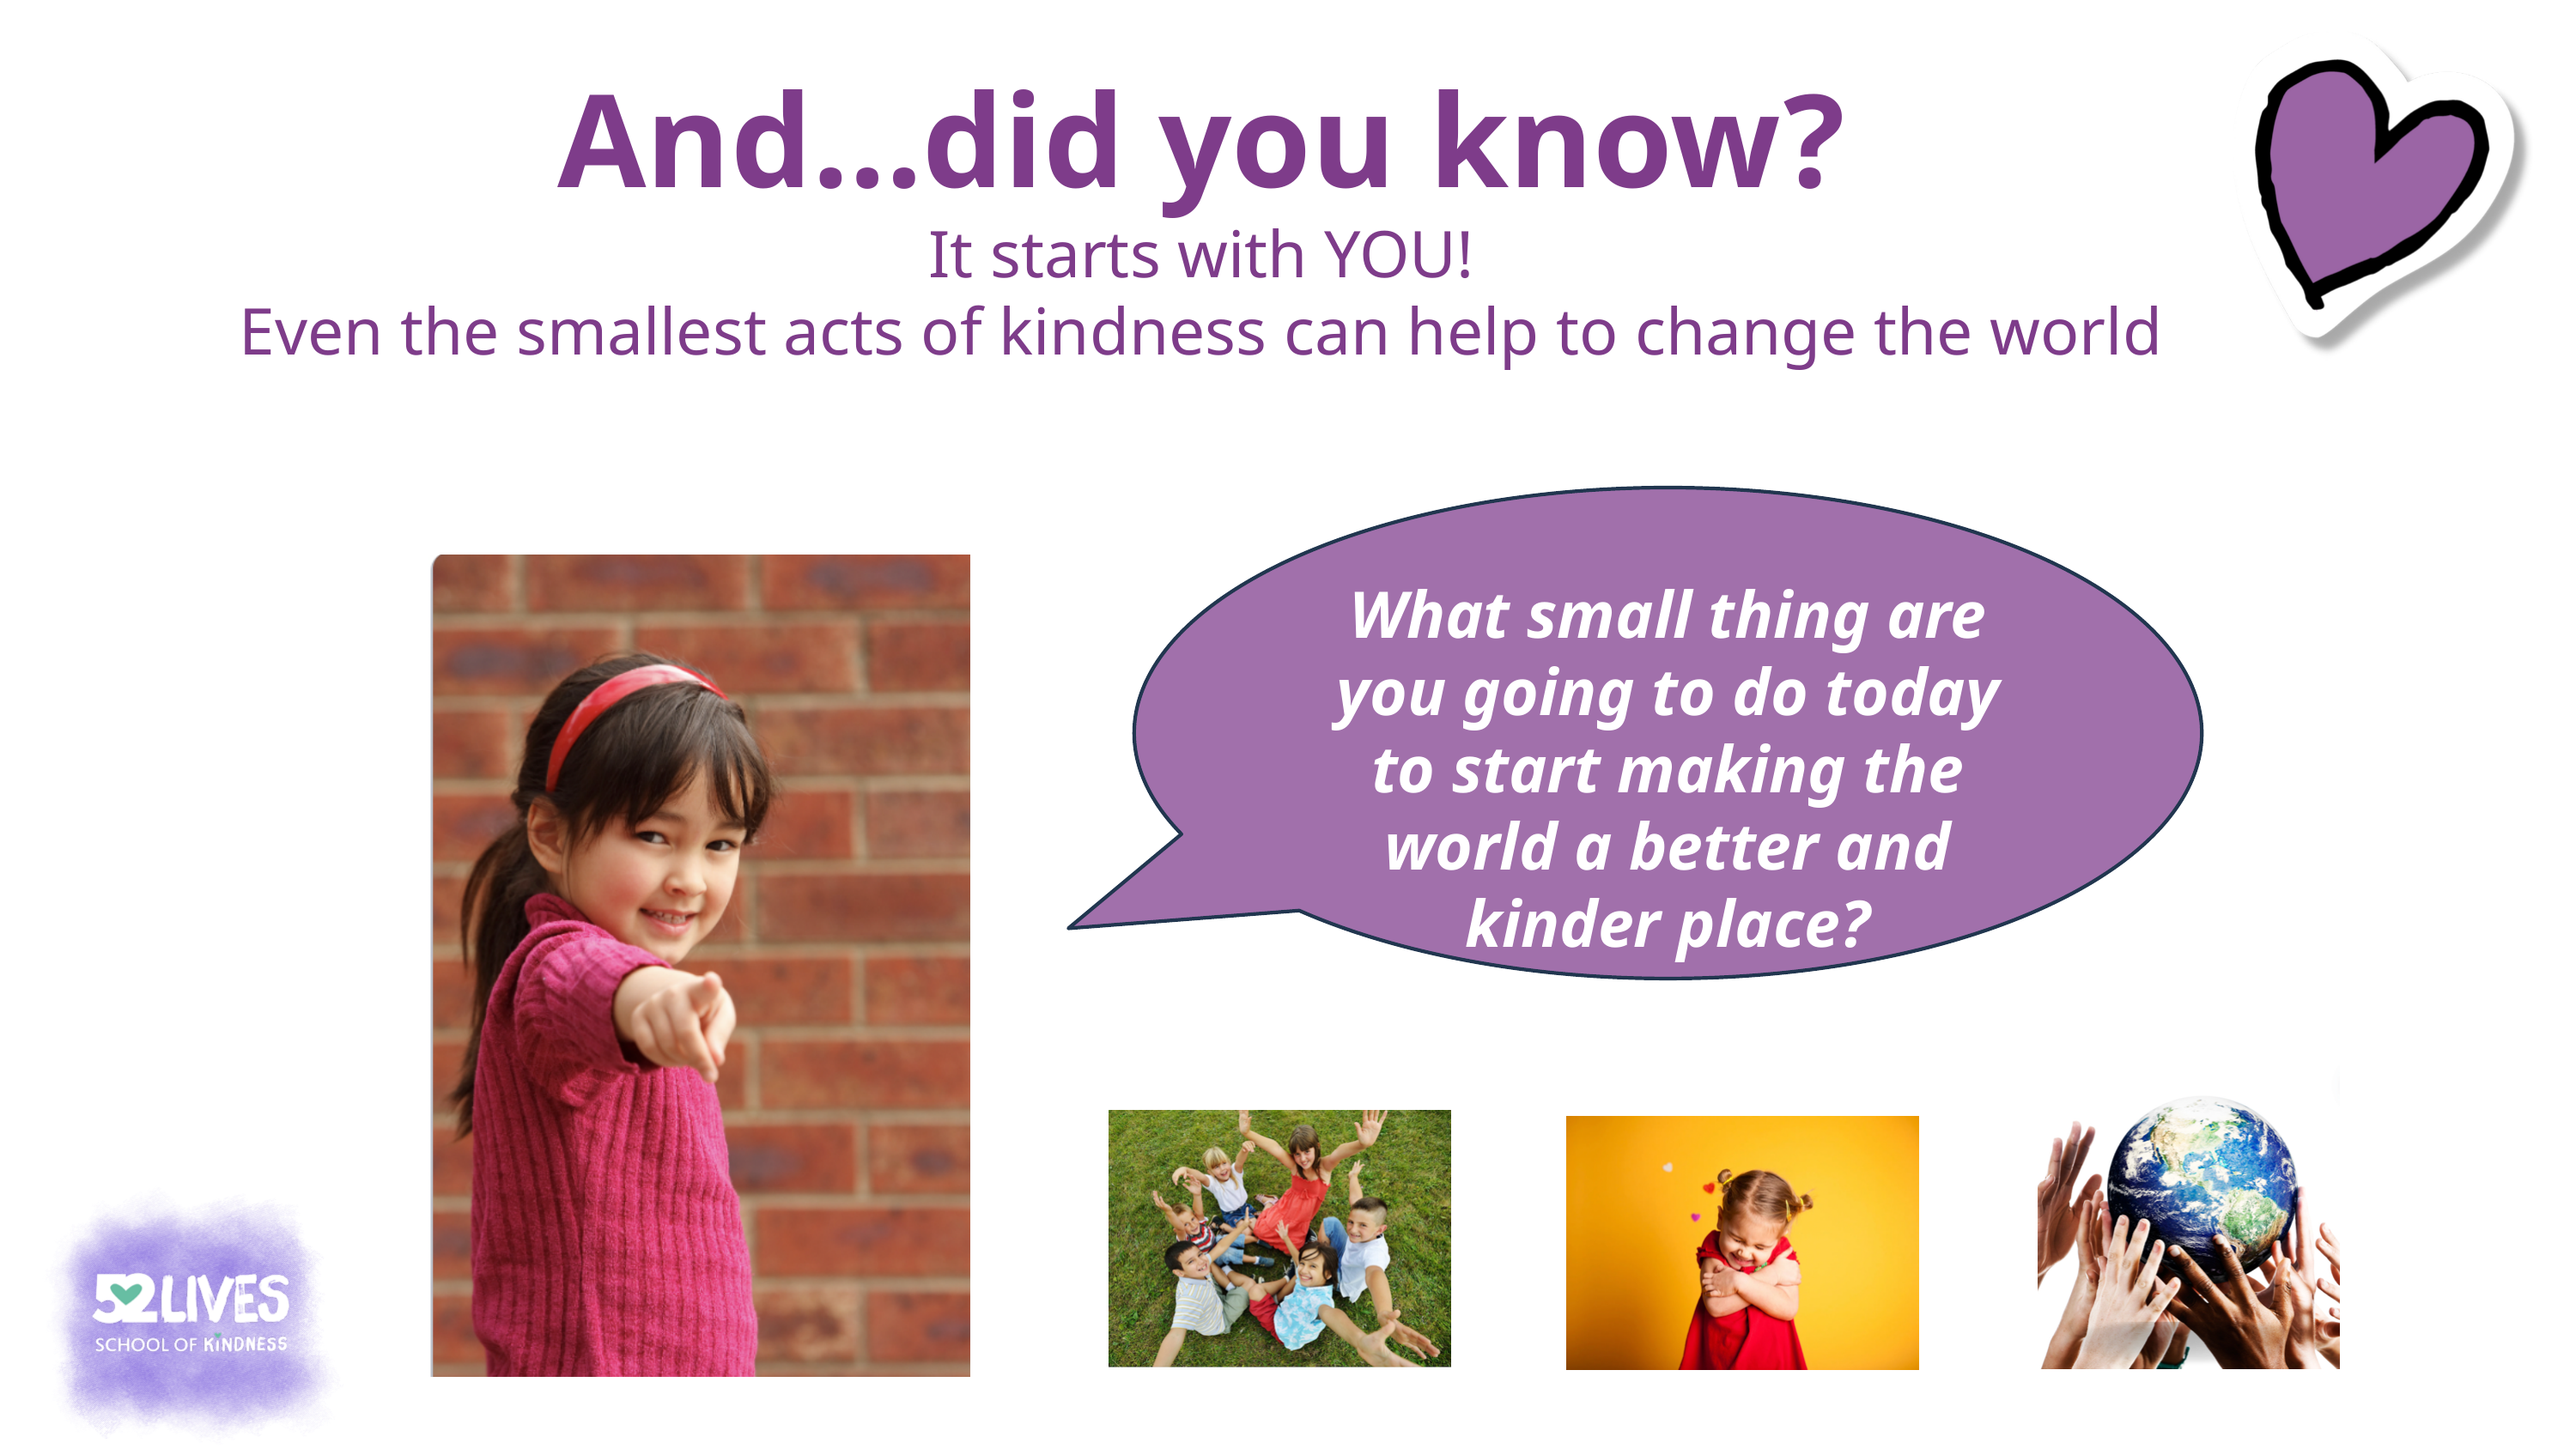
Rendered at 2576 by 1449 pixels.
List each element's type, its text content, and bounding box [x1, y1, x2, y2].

text_box What small thing are you going to do today to start making the world a better and kinder place? [1331, 573, 2005, 961]
picture [1566, 1115, 1919, 1370]
picture [1109, 1110, 1451, 1369]
picture [2233, 31, 2535, 361]
picture [428, 555, 970, 1377]
picture [41, 1180, 343, 1449]
text_box [1068, 487, 2202, 929]
text_box [1467, 961, 1869, 979]
picture [2038, 1064, 2340, 1369]
text_box And…did you know? It starts with YOU! Even the smallest acts of kindness can help to change the world [0, 58, 2403, 368]
